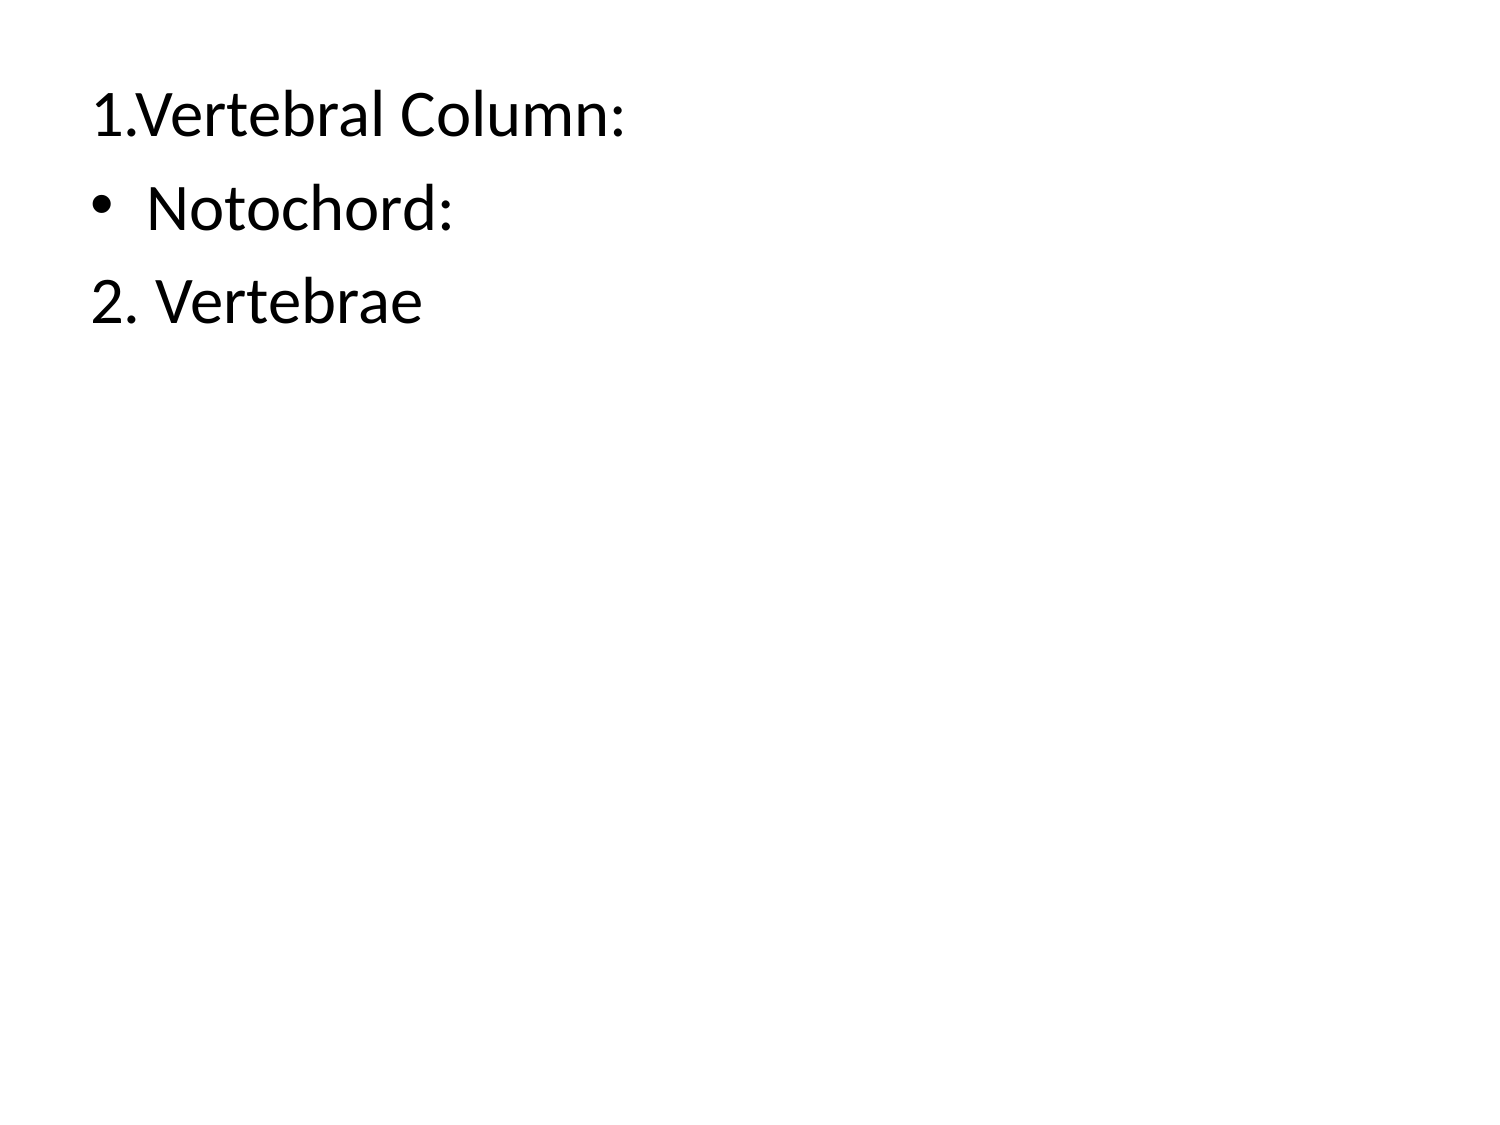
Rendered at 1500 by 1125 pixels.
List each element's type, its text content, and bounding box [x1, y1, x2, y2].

list 1.Vertebral Column: Notochord: 2. Vertebrae [75, 62, 1425, 1038]
